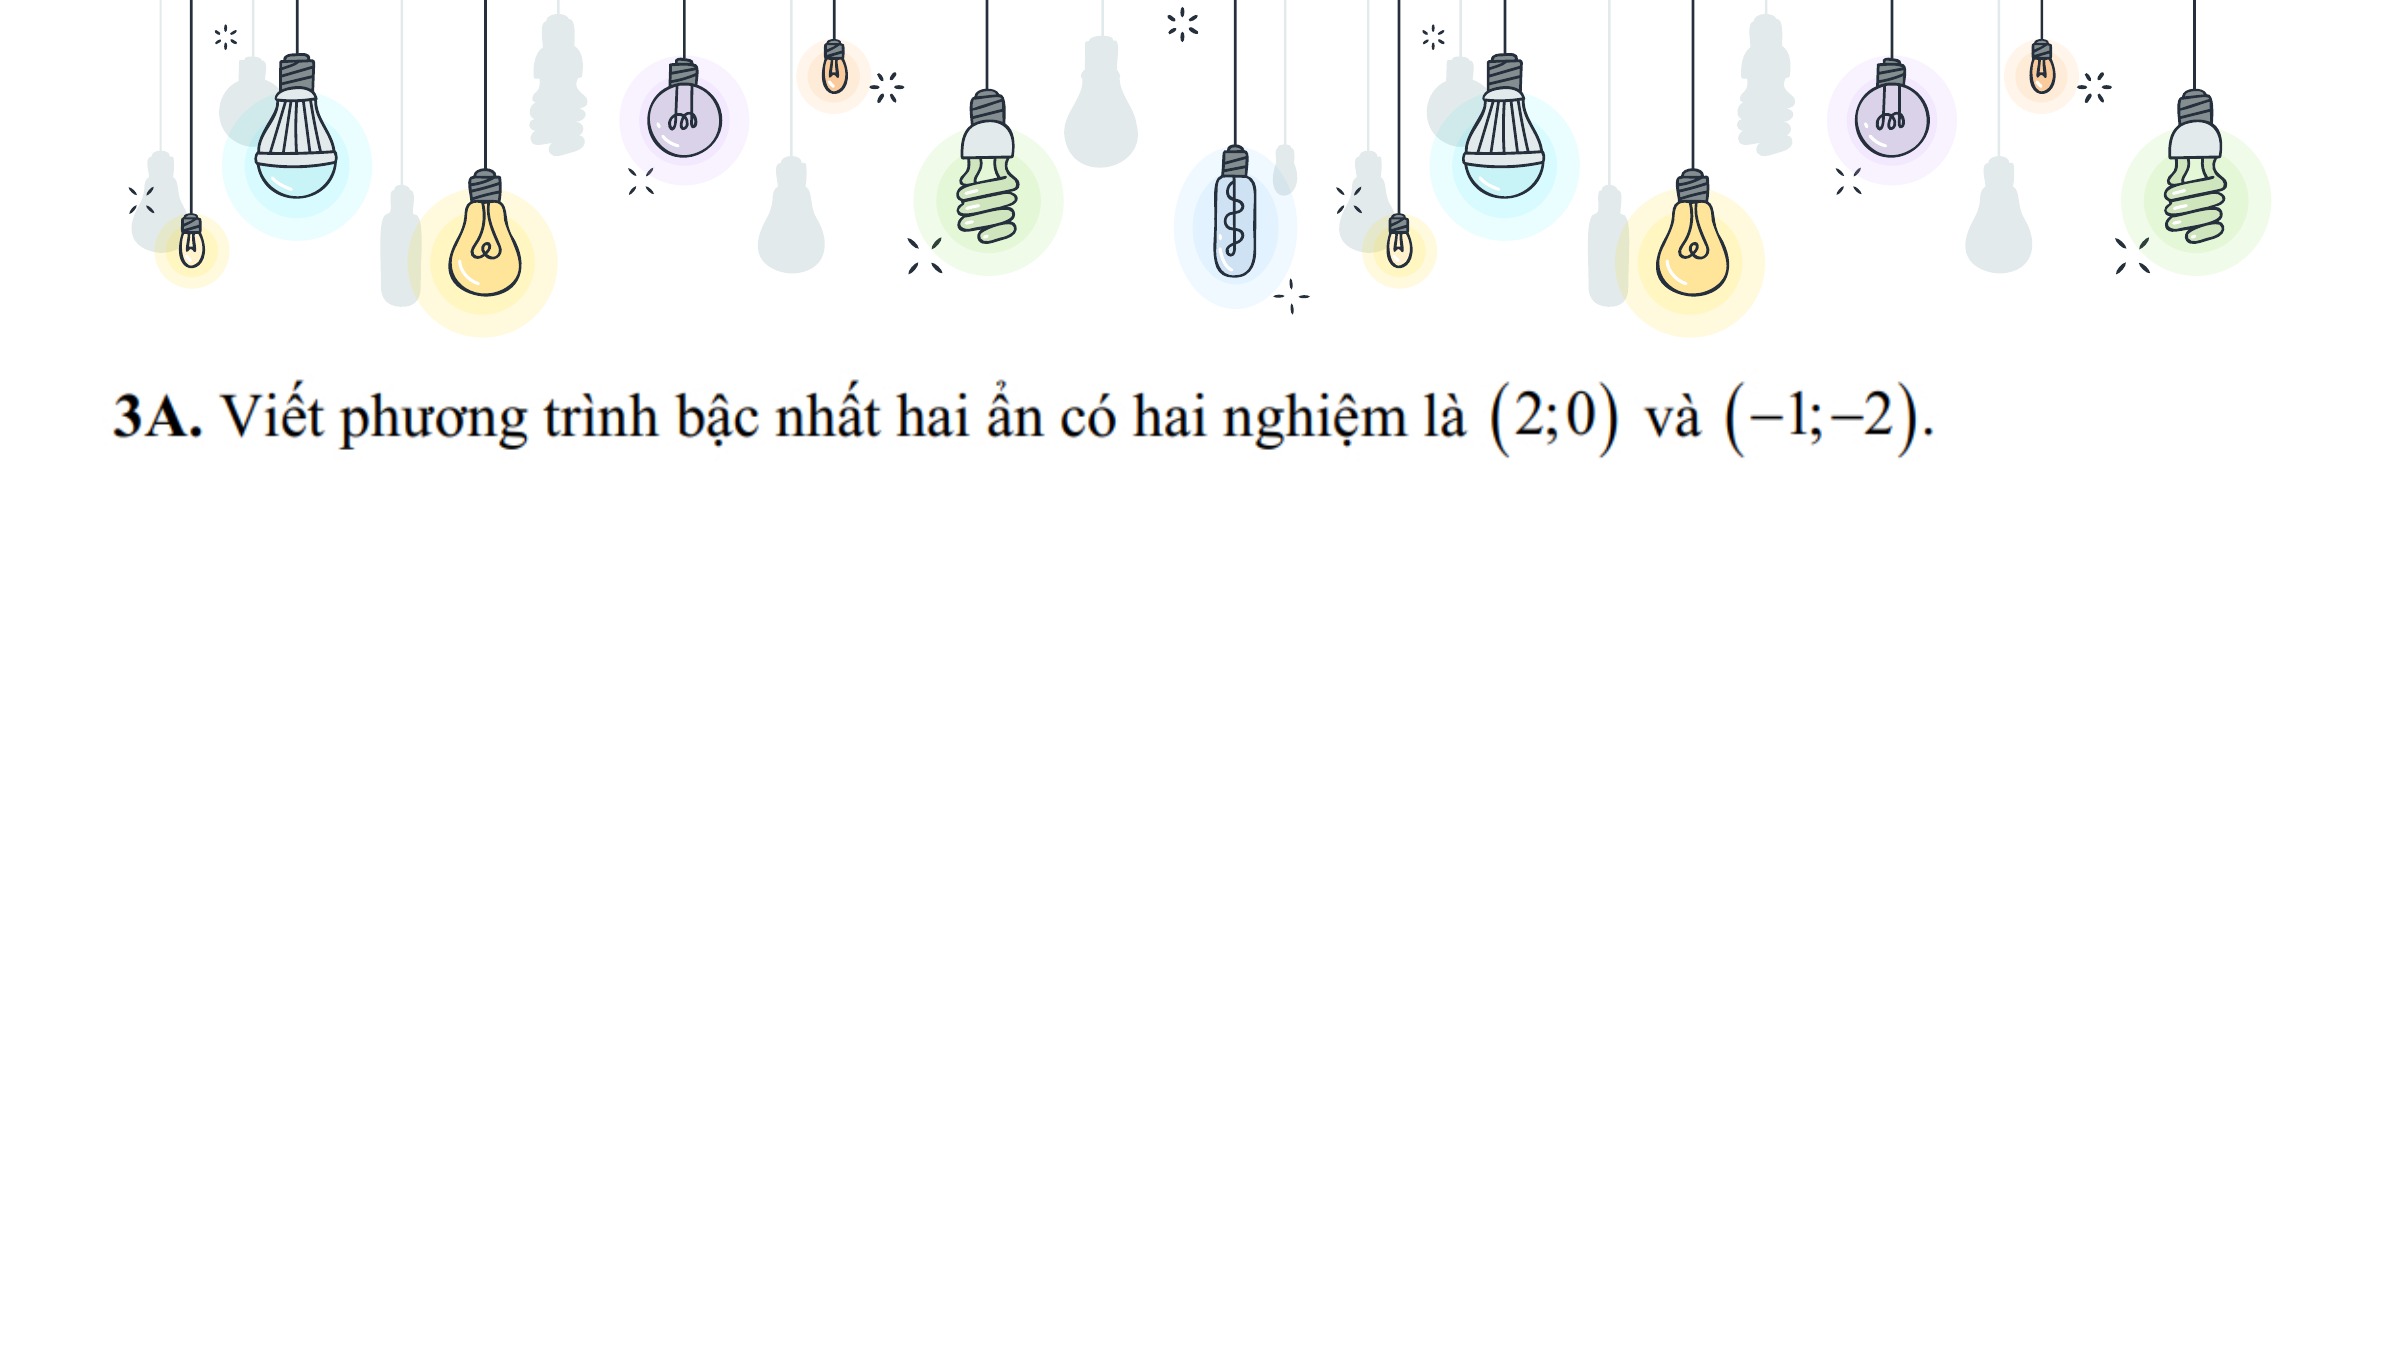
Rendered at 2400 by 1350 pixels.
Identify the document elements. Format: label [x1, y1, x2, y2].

picture [101, 353, 1939, 481]
